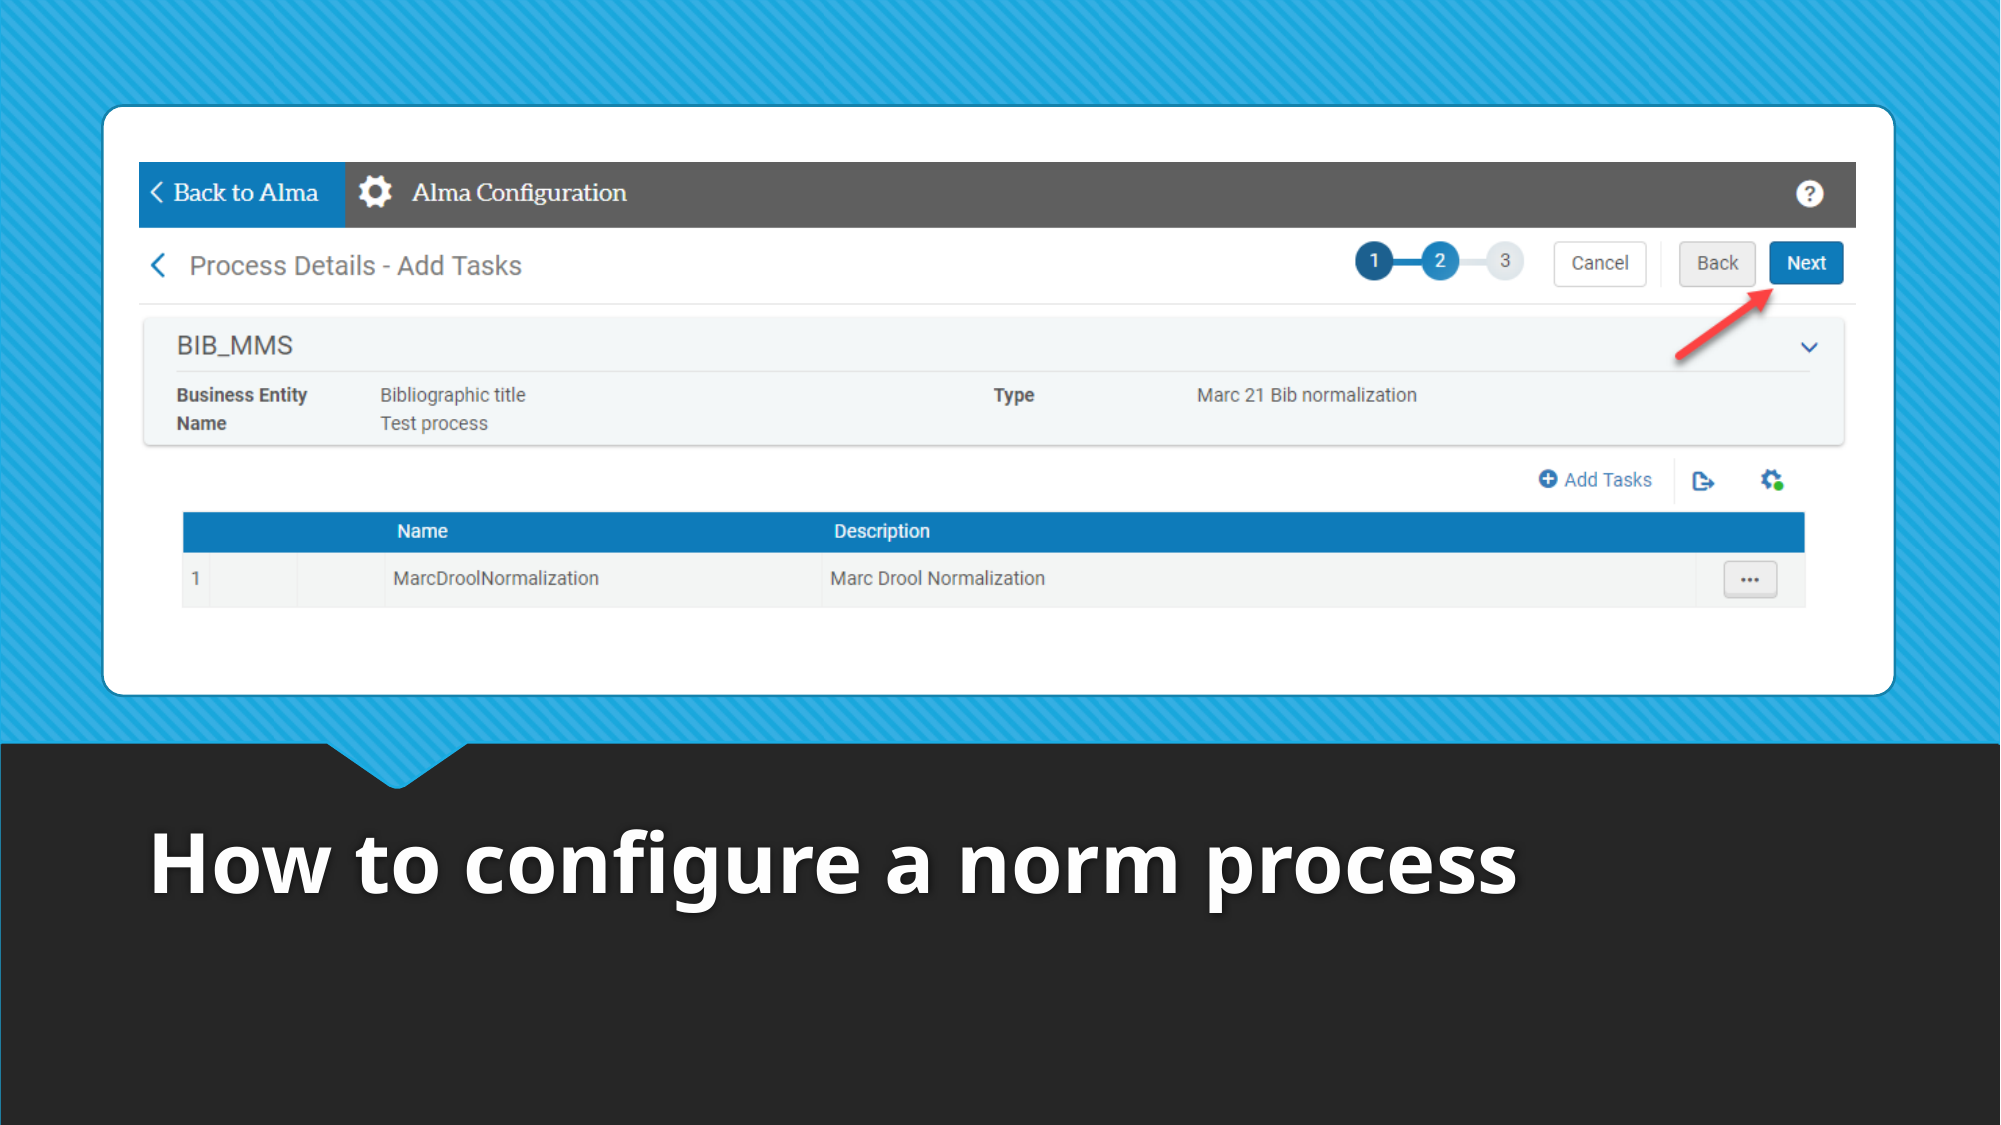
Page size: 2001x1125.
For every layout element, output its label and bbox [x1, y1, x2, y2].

text_box [101, 104, 1897, 698]
text_box [0, 0, 2000, 742]
text_box [0, 742, 2000, 1125]
picture [138, 162, 1856, 639]
